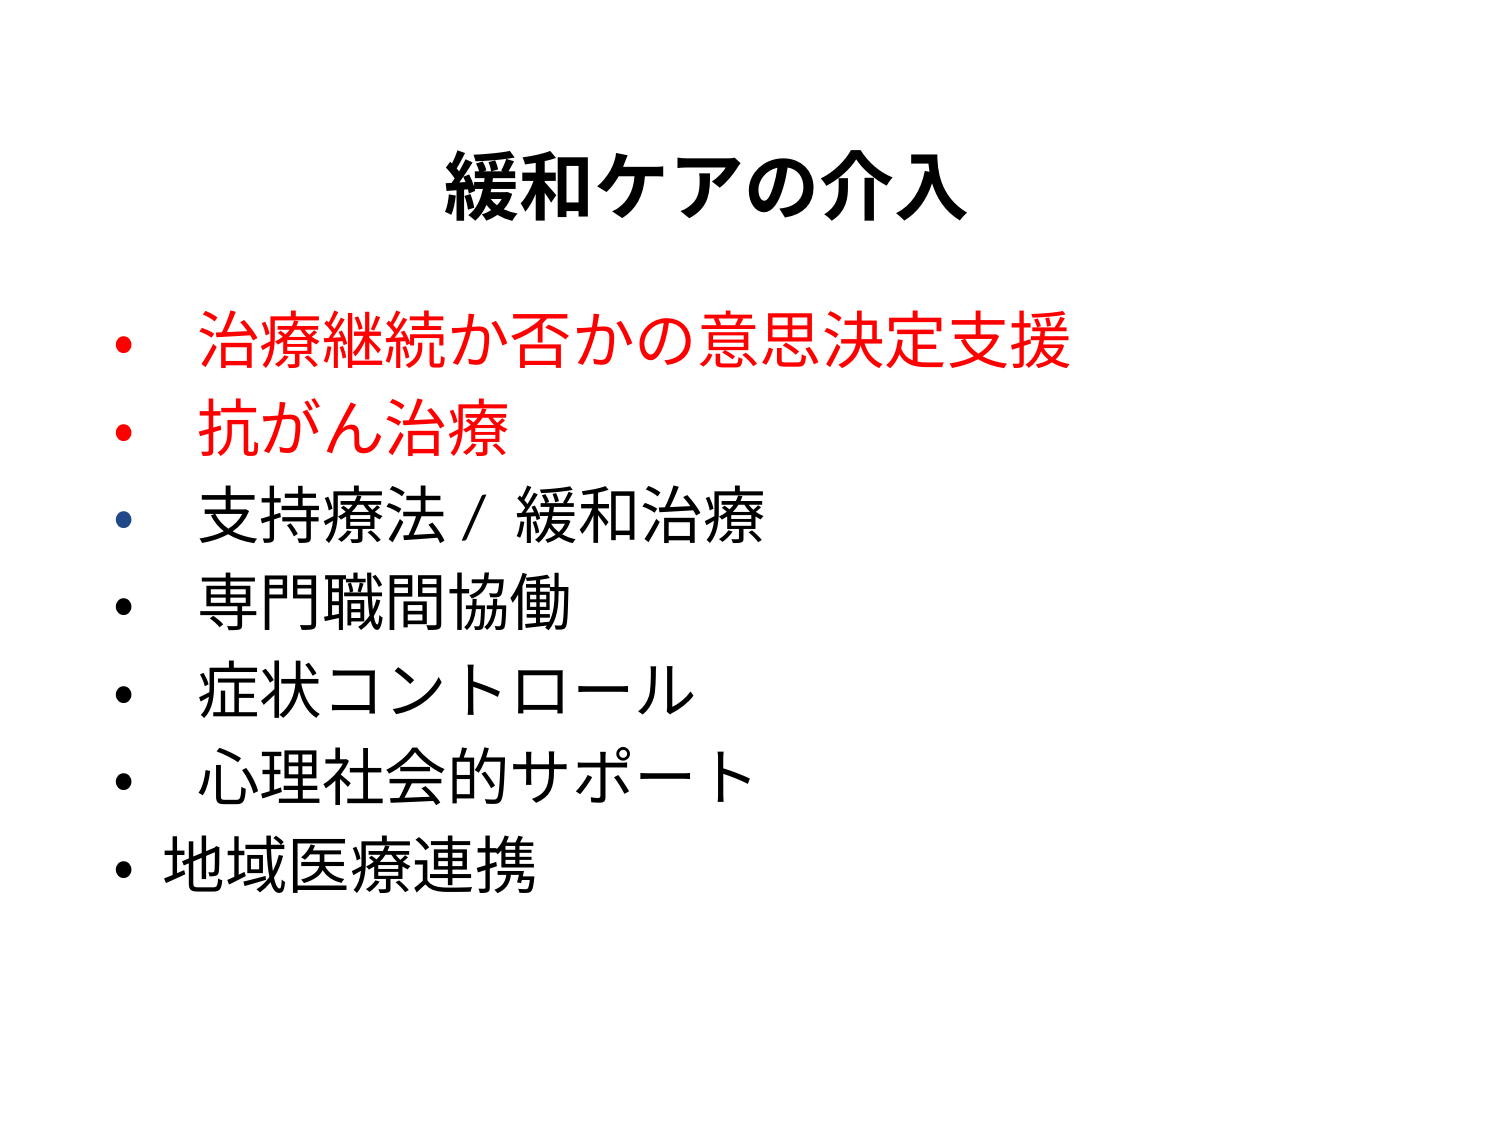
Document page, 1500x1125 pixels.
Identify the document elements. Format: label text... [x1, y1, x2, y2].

list ・ 治療継続か否かの意思決定支援 ・ 抗がん治療 ・ 支持療法/ 緩和治療 ・ 専門職間協働 ・ 症状コントロール ・ 心理社会的サポート ・ 地域医療連携 [98, 293, 1500, 1125]
text_box 緩和ケアの介入 [59, 76, 1354, 294]
